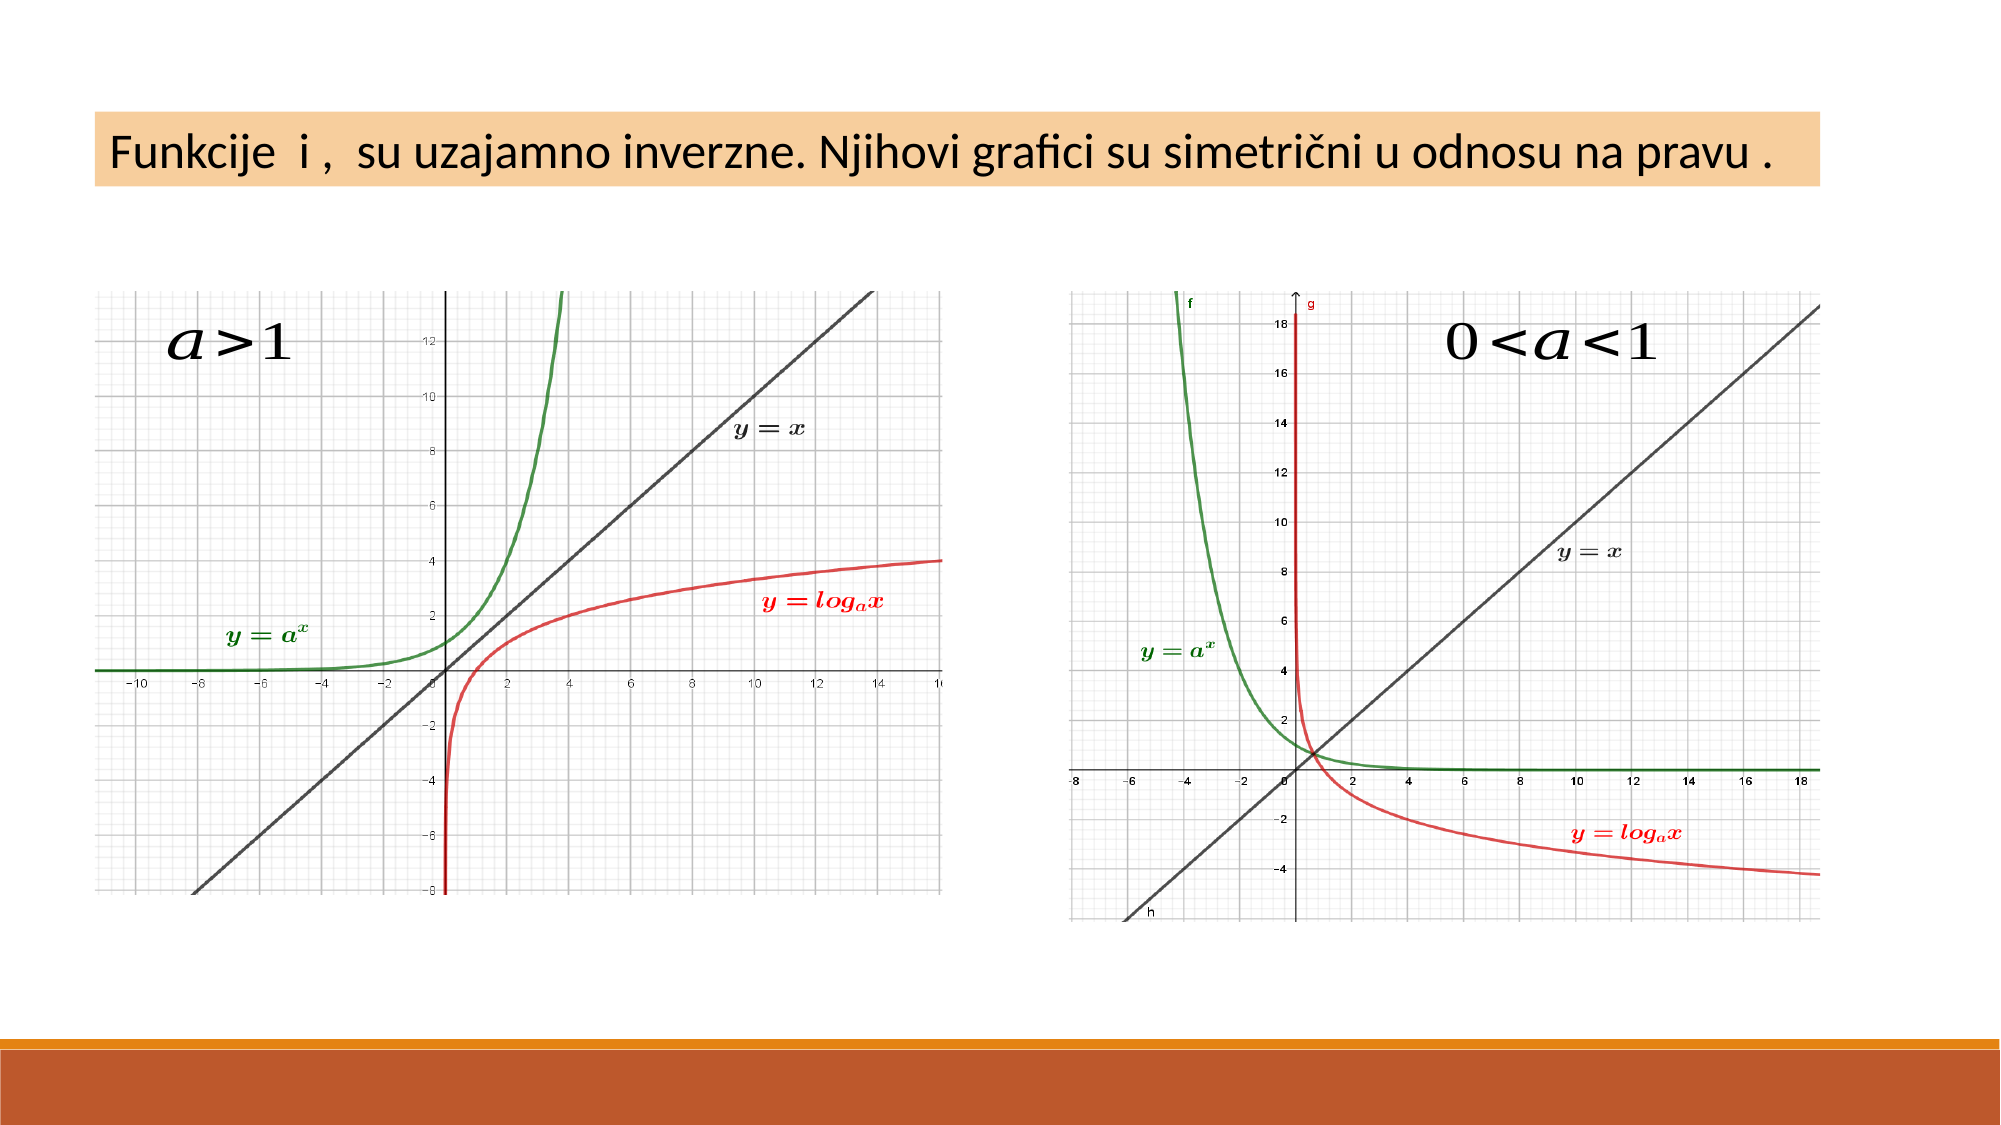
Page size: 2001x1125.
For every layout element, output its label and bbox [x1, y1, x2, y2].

picture [1068, 291, 1821, 930]
picture [94, 291, 943, 895]
